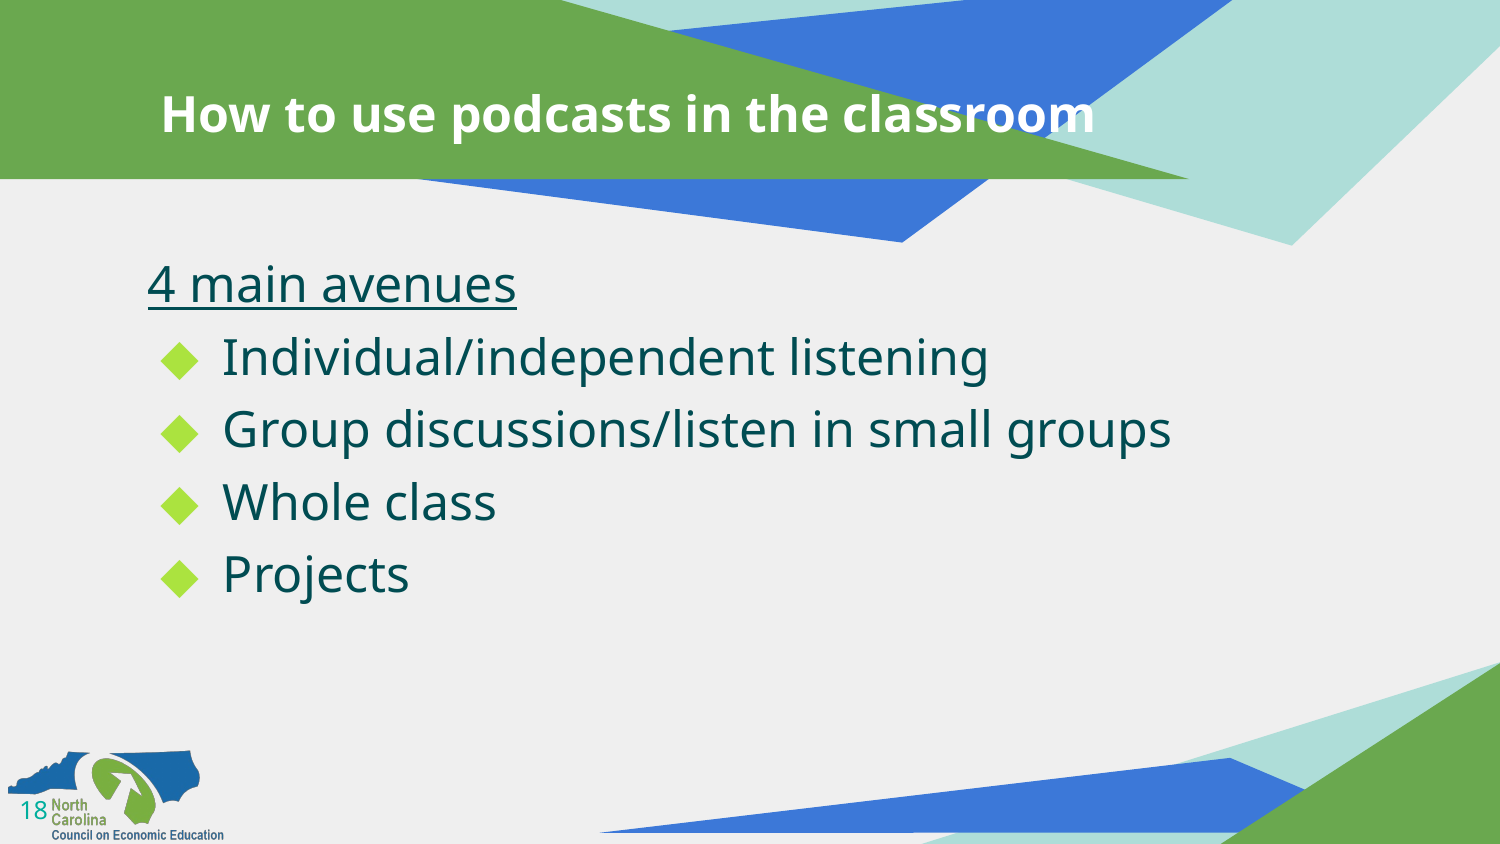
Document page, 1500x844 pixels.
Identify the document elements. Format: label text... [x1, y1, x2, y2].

title How to use podcasts in the classroom [145, 67, 1355, 208]
picture [4, 746, 231, 844]
list 4 main avenues Individual/independent listening Group discussions/listen in small groups Whole class Projects [132, 237, 1342, 784]
slide_number 18 [4, 779, 95, 844]
